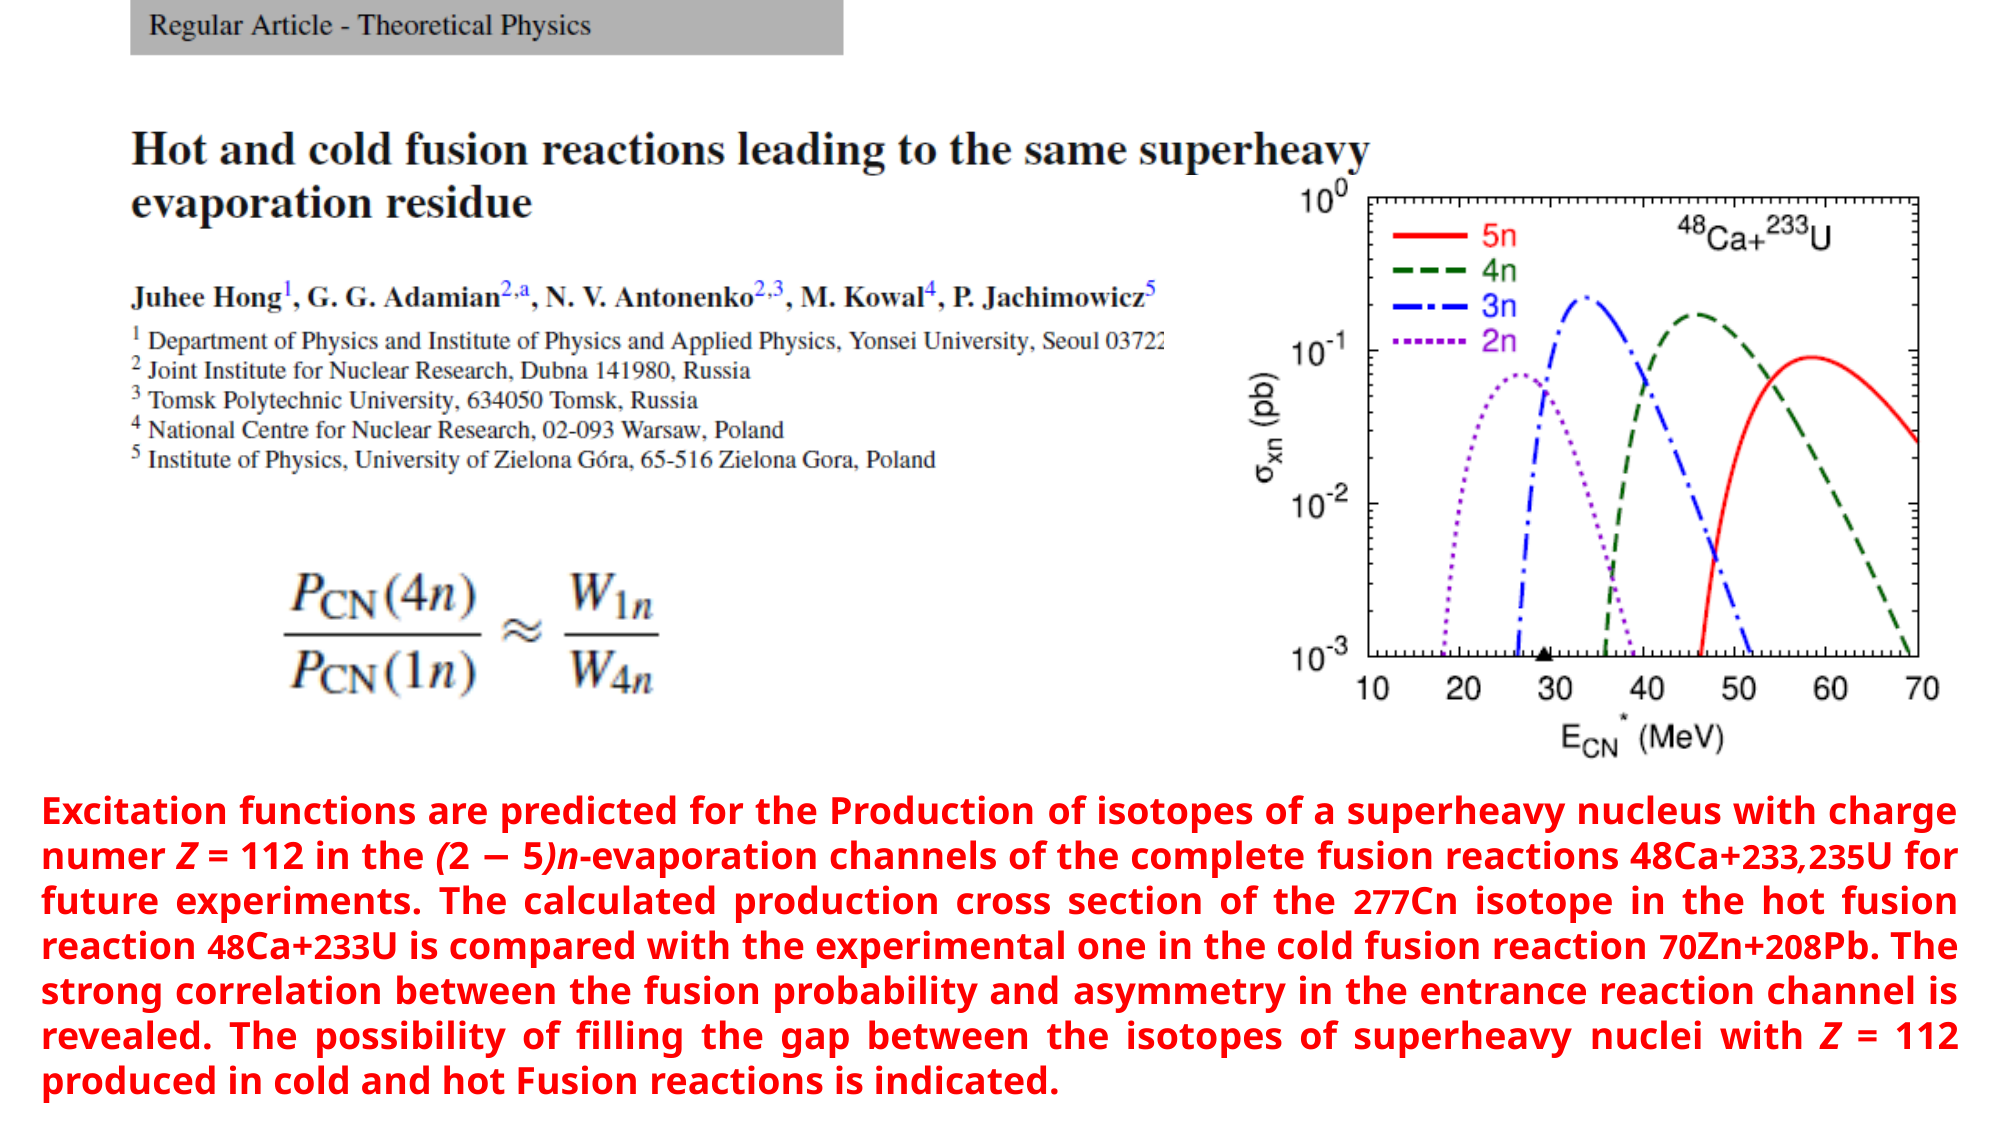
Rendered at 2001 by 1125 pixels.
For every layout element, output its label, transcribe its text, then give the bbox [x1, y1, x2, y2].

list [1164, 176, 2000, 780]
picture [259, 534, 697, 723]
text_box Excitation functions are predicted for the Production of isotopes of a superheavy nucleus with charge numer Z = 112 in the (2 − 5)n-evaporation channels of the complete fusion reactions 48Ca+233,235U for future experiments. The calculated production cross section of the 277Cn isotope in the hot fusion reaction 48Ca+233U is compared with the experimental one in the cold fusion reaction 70Zn+208Pb. The strong correlation between the fusion probability and asymmetry in the entrance reaction channel is revealed. The possibility of filling the gap between the isotopes of superheavy nuclei with Z = 112 produced in cold and hot Fusion reactions is indicated. [26, 779, 1974, 1110]
picture [43, 0, 2000, 490]
